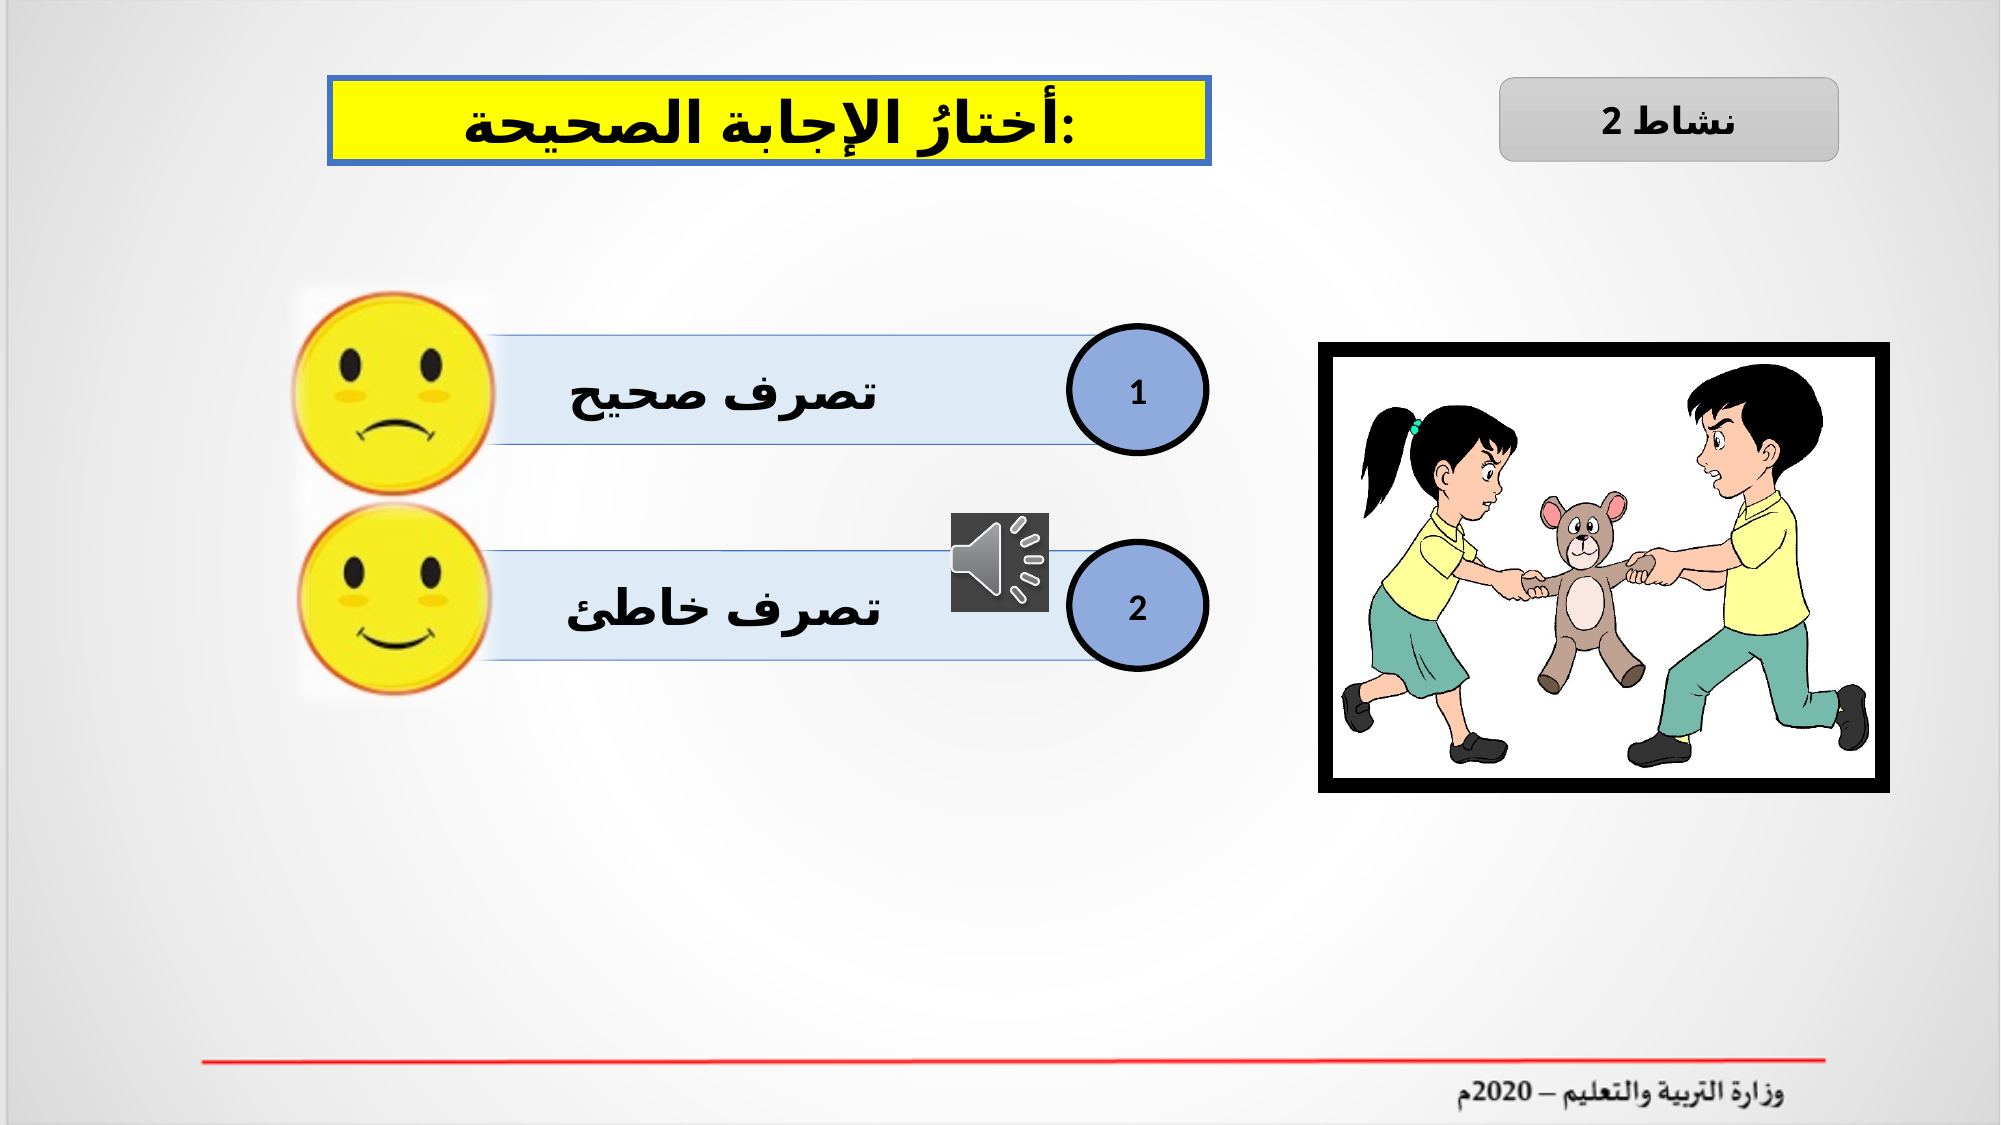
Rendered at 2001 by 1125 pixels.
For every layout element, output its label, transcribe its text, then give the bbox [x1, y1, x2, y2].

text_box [514, 326, 1207, 454]
picture [0, 0, 2001, 1125]
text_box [506, 541, 1207, 669]
text_box أختارُ الإجابة الصحيحة: [329, 77, 1209, 163]
text_box نشاط 2 [1499, 77, 1840, 162]
